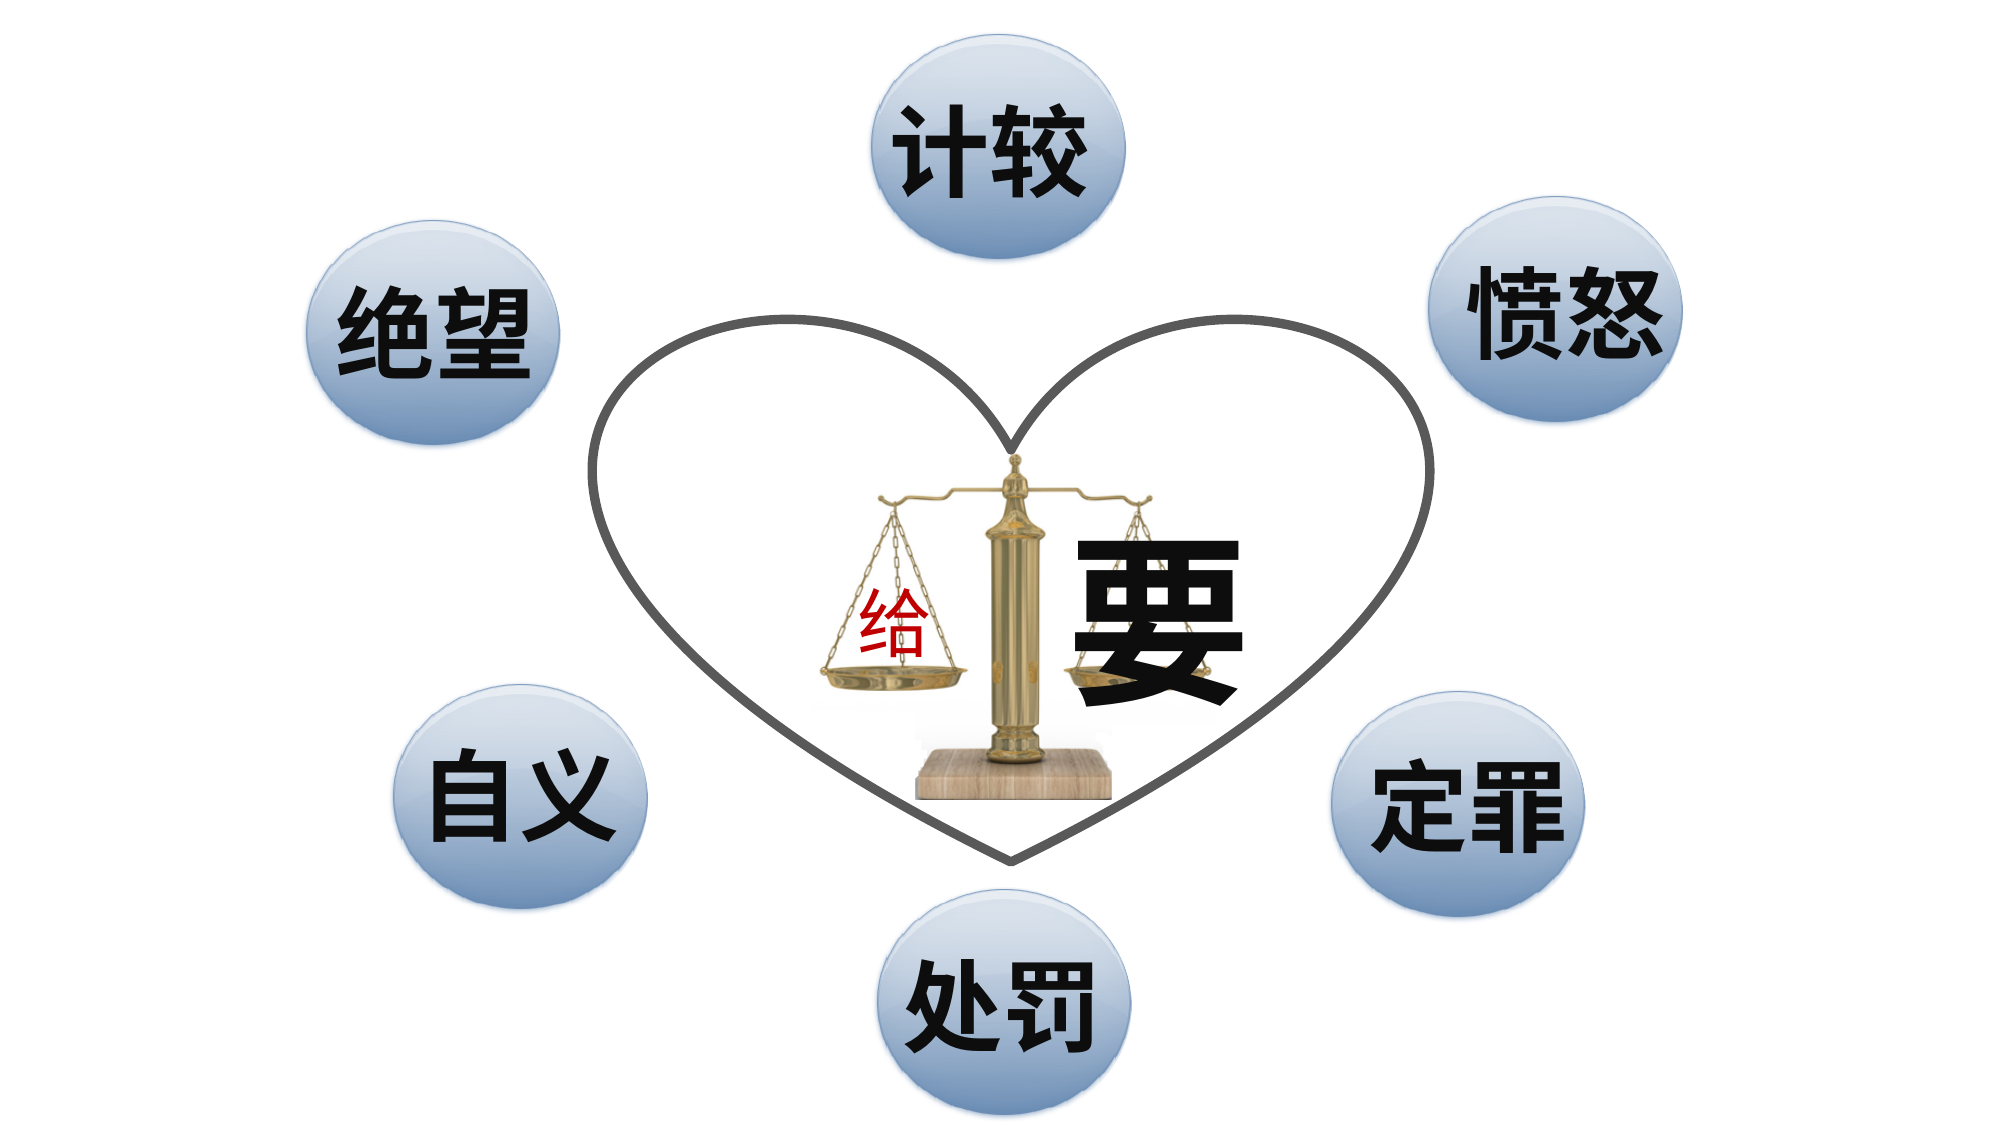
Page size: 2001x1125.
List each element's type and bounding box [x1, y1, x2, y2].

picture [812, 449, 1216, 801]
picture [299, 216, 561, 456]
picture [870, 886, 1132, 1125]
picture [1422, 193, 1684, 432]
picture [387, 680, 649, 920]
picture [1324, 688, 1586, 927]
text_box [590, 317, 1432, 749]
picture [865, 30, 1127, 270]
text_box [906, 810, 1116, 864]
